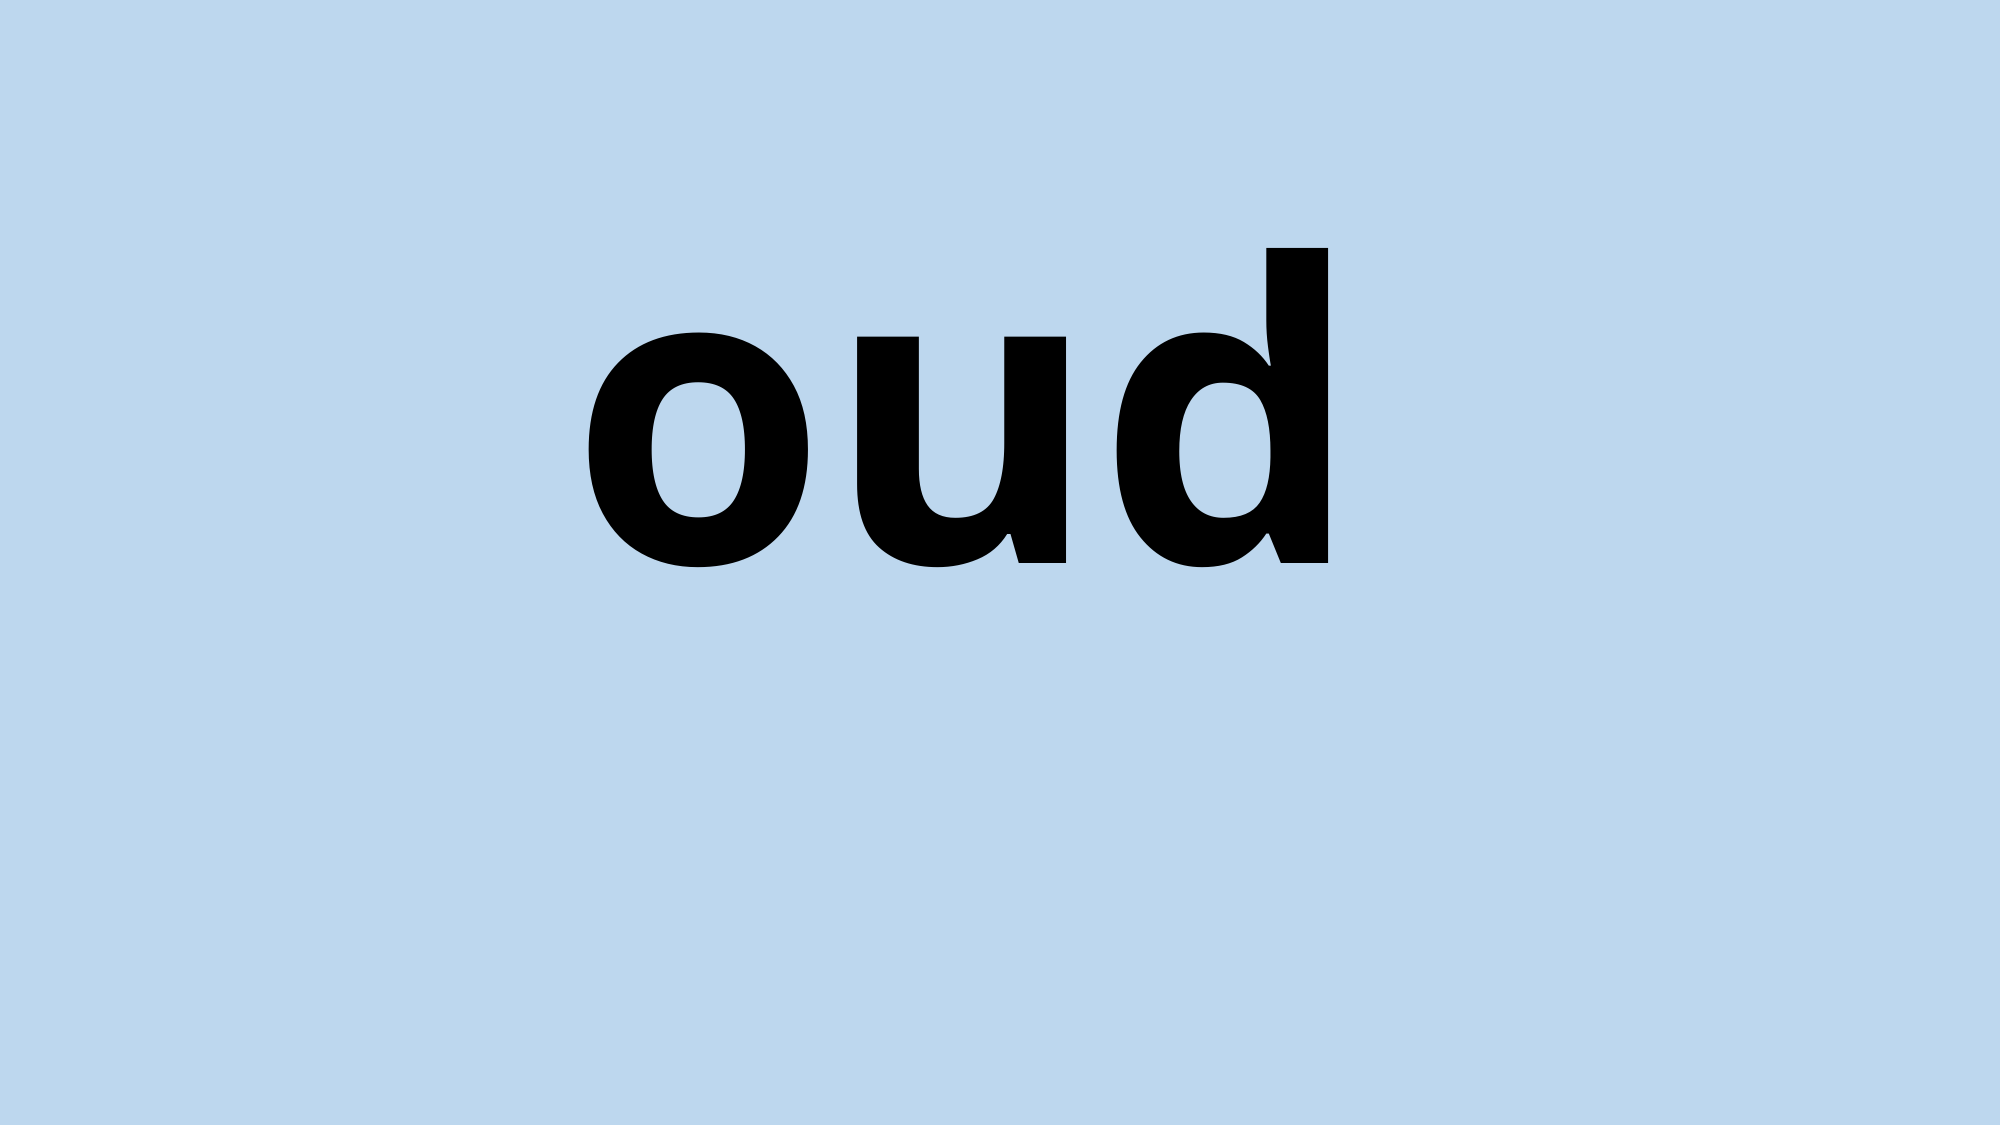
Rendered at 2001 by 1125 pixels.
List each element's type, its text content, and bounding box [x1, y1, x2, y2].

title oud [182, 231, 1749, 661]
